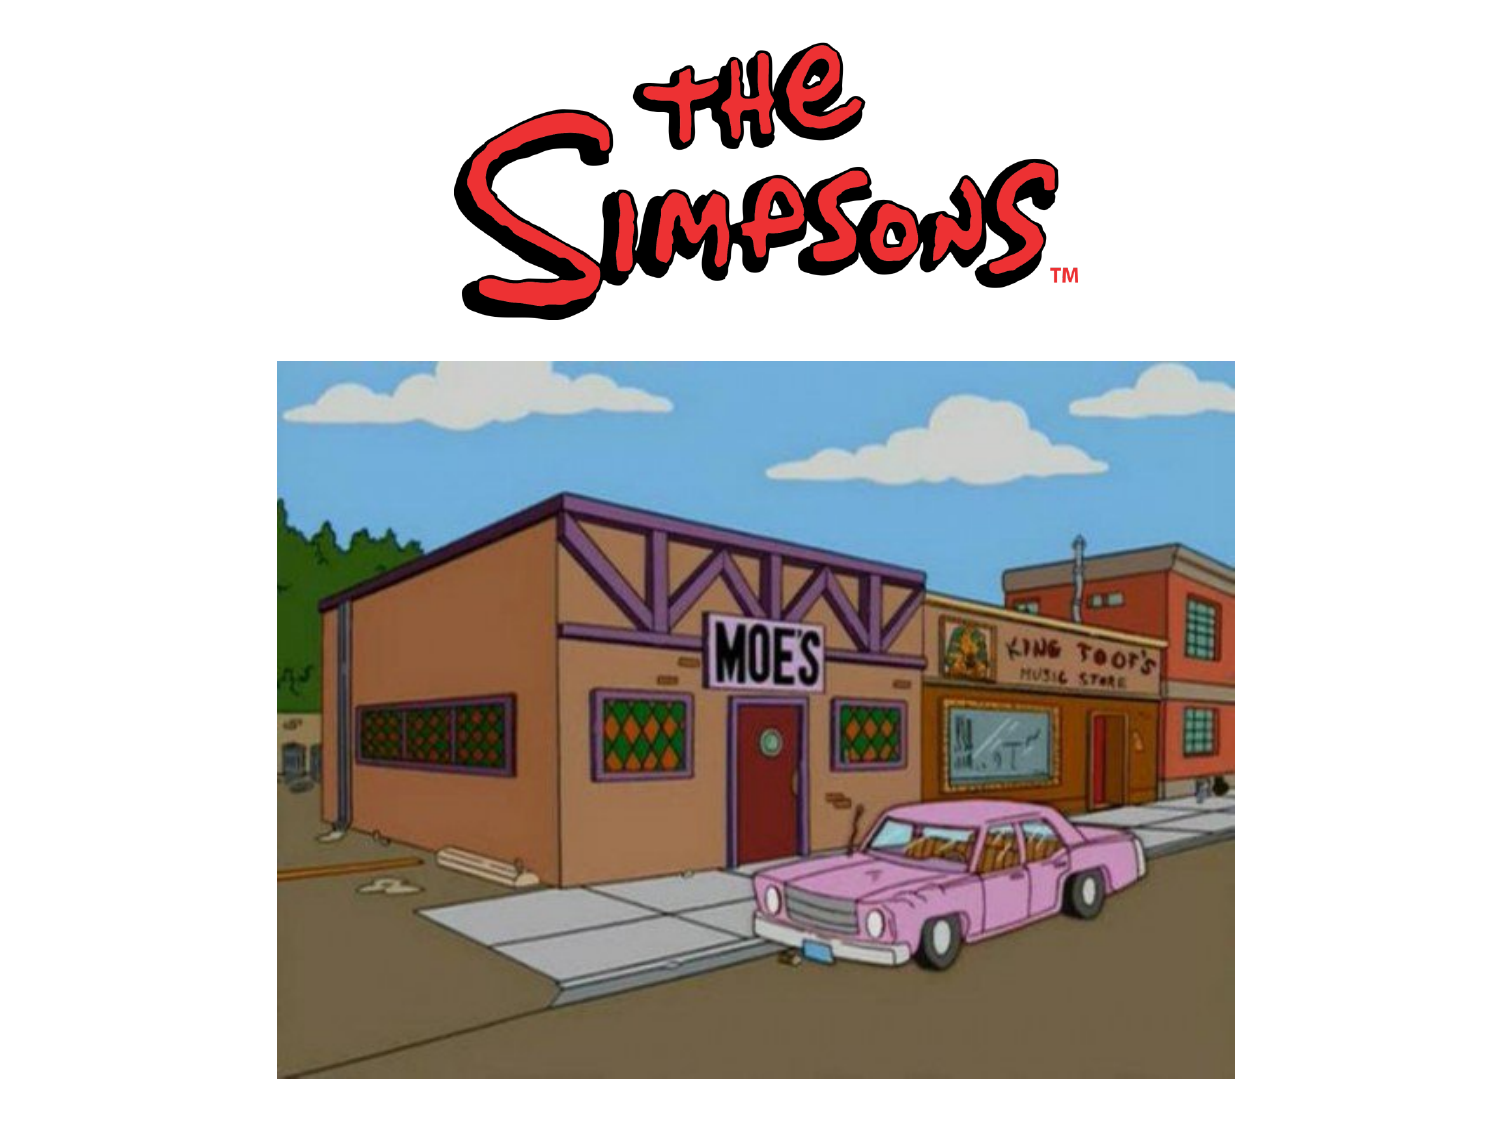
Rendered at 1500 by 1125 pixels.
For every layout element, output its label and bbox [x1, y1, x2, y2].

picture [454, 42, 1079, 320]
picture [277, 361, 1235, 1079]
